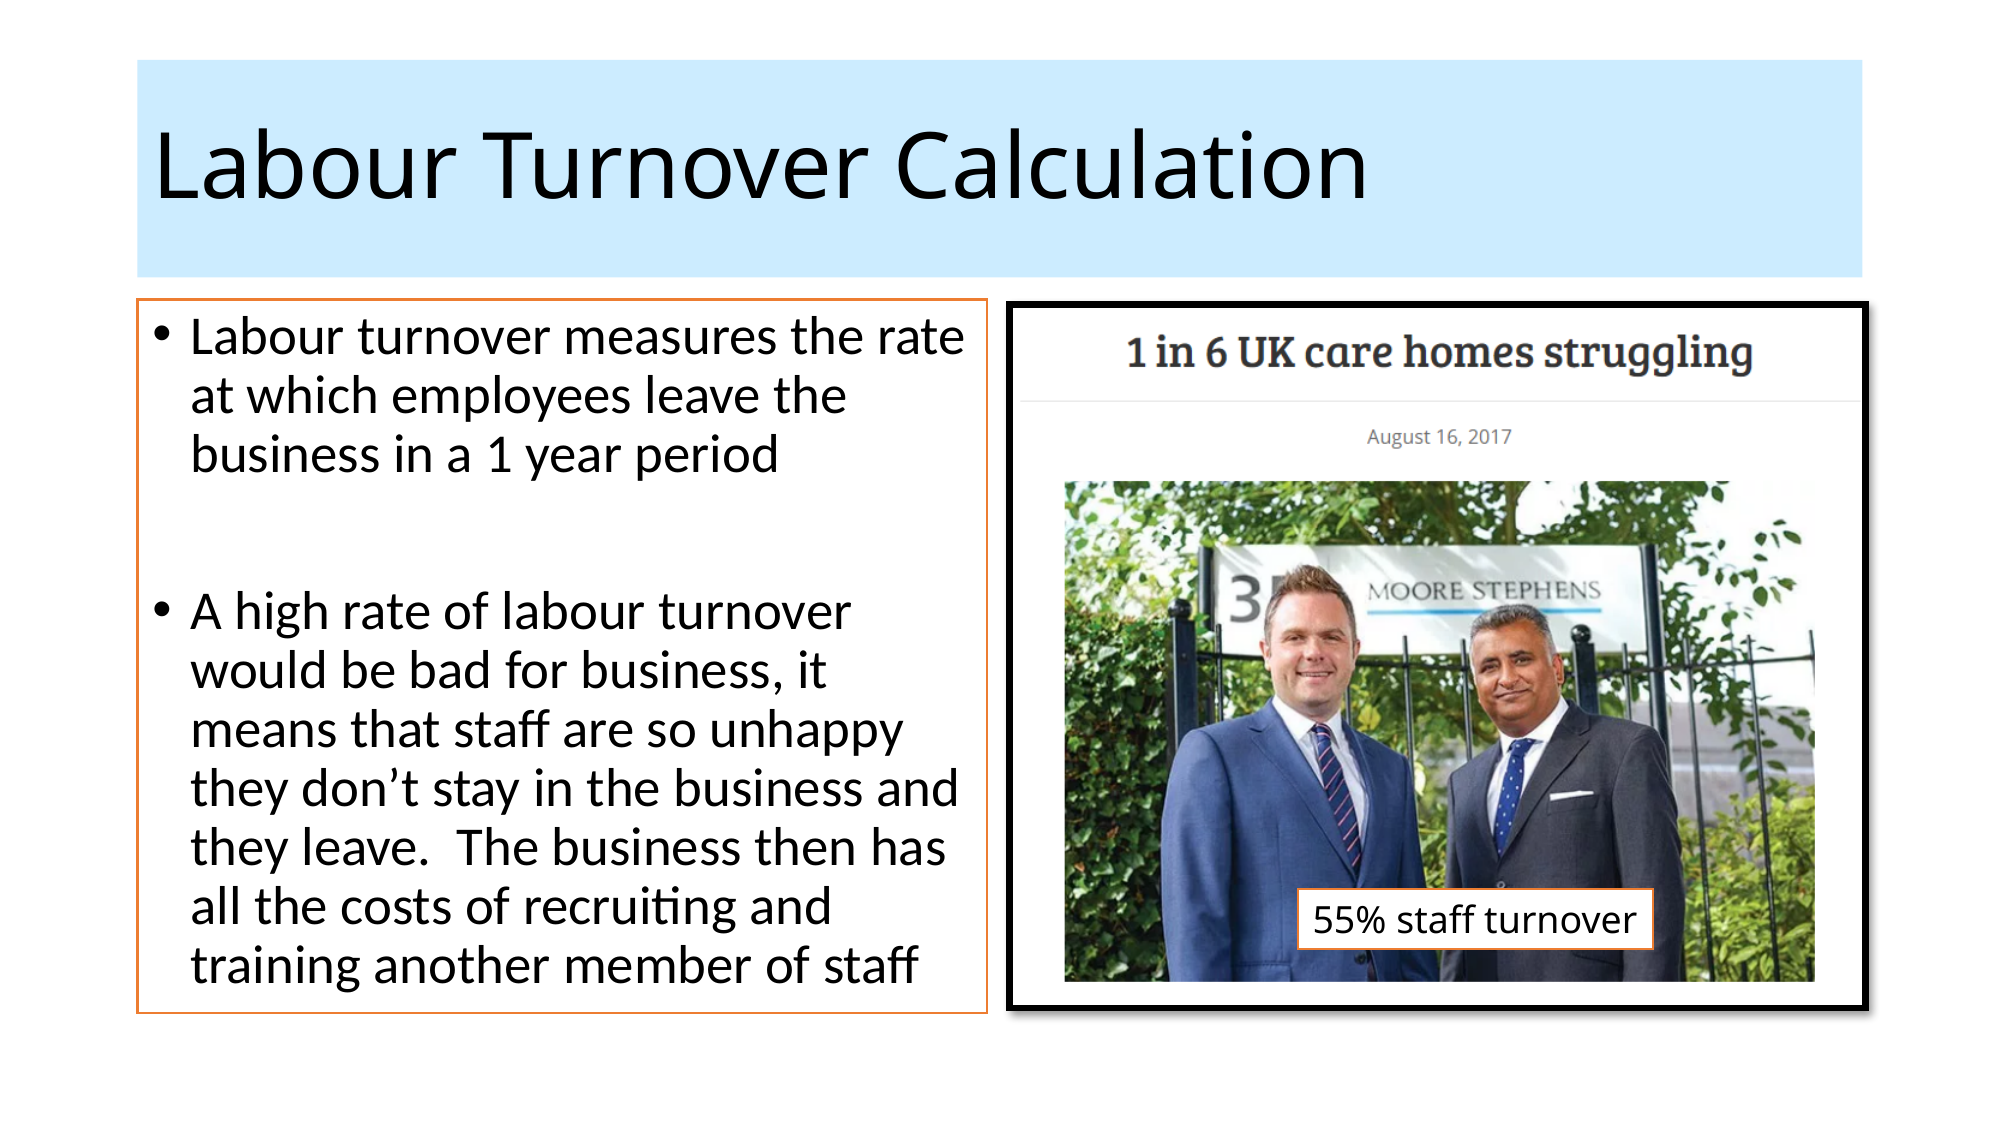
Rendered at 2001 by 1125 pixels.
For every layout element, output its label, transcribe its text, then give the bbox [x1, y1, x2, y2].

list Labour turnover measures the rate at which employees leave the business in a 1 year period A high rate of labour turnover would be bad for business, it means that staff are so unhappy they don’t stay in the business and they leave. The business then has all the costs of recruiting and training another member of staff [136, 298, 988, 1014]
title Labour Turnover Calculation [137, 59, 1863, 278]
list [1012, 307, 1863, 1006]
